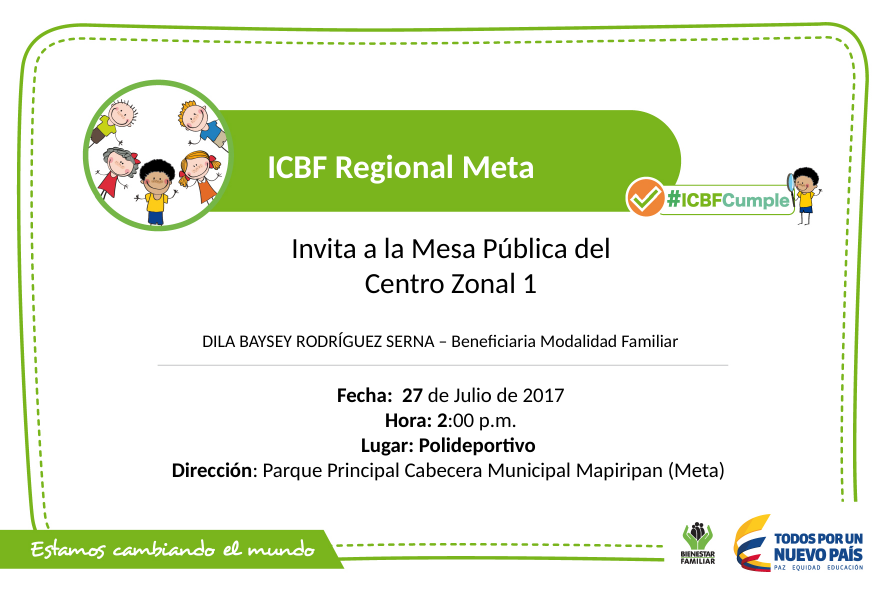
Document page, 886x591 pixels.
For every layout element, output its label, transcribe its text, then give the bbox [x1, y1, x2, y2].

text_box Fecha: 27 de Julio de 2017 Hora: 2:00 p.m. Lugar: Polideportivo Dirección: Parque Principal Cabecera Municipal Mapiripan (Meta) [131, 374, 771, 490]
text_box ICBF Regional Meta [252, 137, 578, 193]
picture [0, 0, 886, 591]
text_box DILA BAYSEY RODRÍGUEZ SERNA – Beneficiaria Modalidad Familiar [187, 322, 694, 359]
text_box Invita a la Mesa Pública del Centro Zonal 1 [259, 222, 643, 308]
